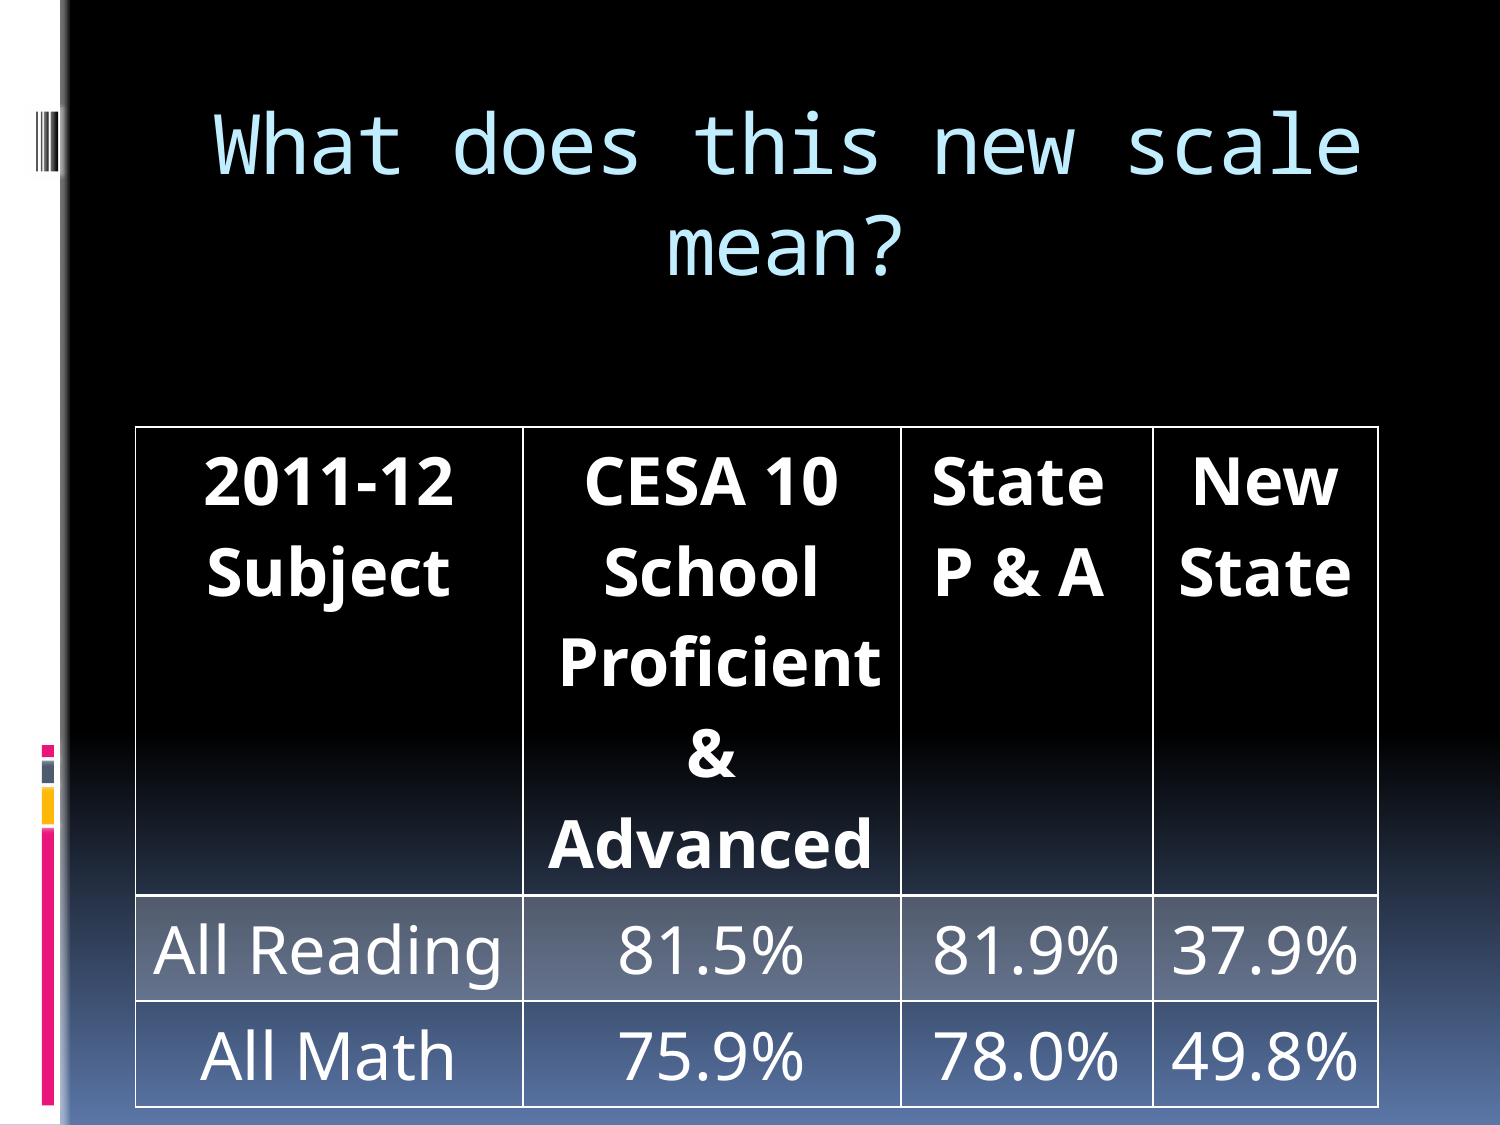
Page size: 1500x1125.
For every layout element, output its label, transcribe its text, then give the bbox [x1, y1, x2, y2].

table_cell 37.9% [1154, 897, 1377, 1000]
table_cell All Reading [136, 897, 522, 1000]
table_cell 49.8% [1154, 1002, 1377, 1106]
list [149, 292, 1426, 1043]
table_cell 81.5% [524, 897, 900, 1000]
table_header 2011-12 Subject [136, 428, 522, 894]
title What does this new scale mean? [150, 84, 1425, 292]
table_cell 75.9% [524, 1002, 900, 1106]
table_cell All Math [136, 1002, 522, 1106]
table_header State P & A [902, 428, 1152, 894]
table_header New State [1154, 428, 1377, 894]
table_header CESA 10 School Proficient & Advanced [524, 428, 900, 894]
table_cell 78.0% [902, 1002, 1152, 1106]
table_cell 81.9% [902, 897, 1152, 1000]
